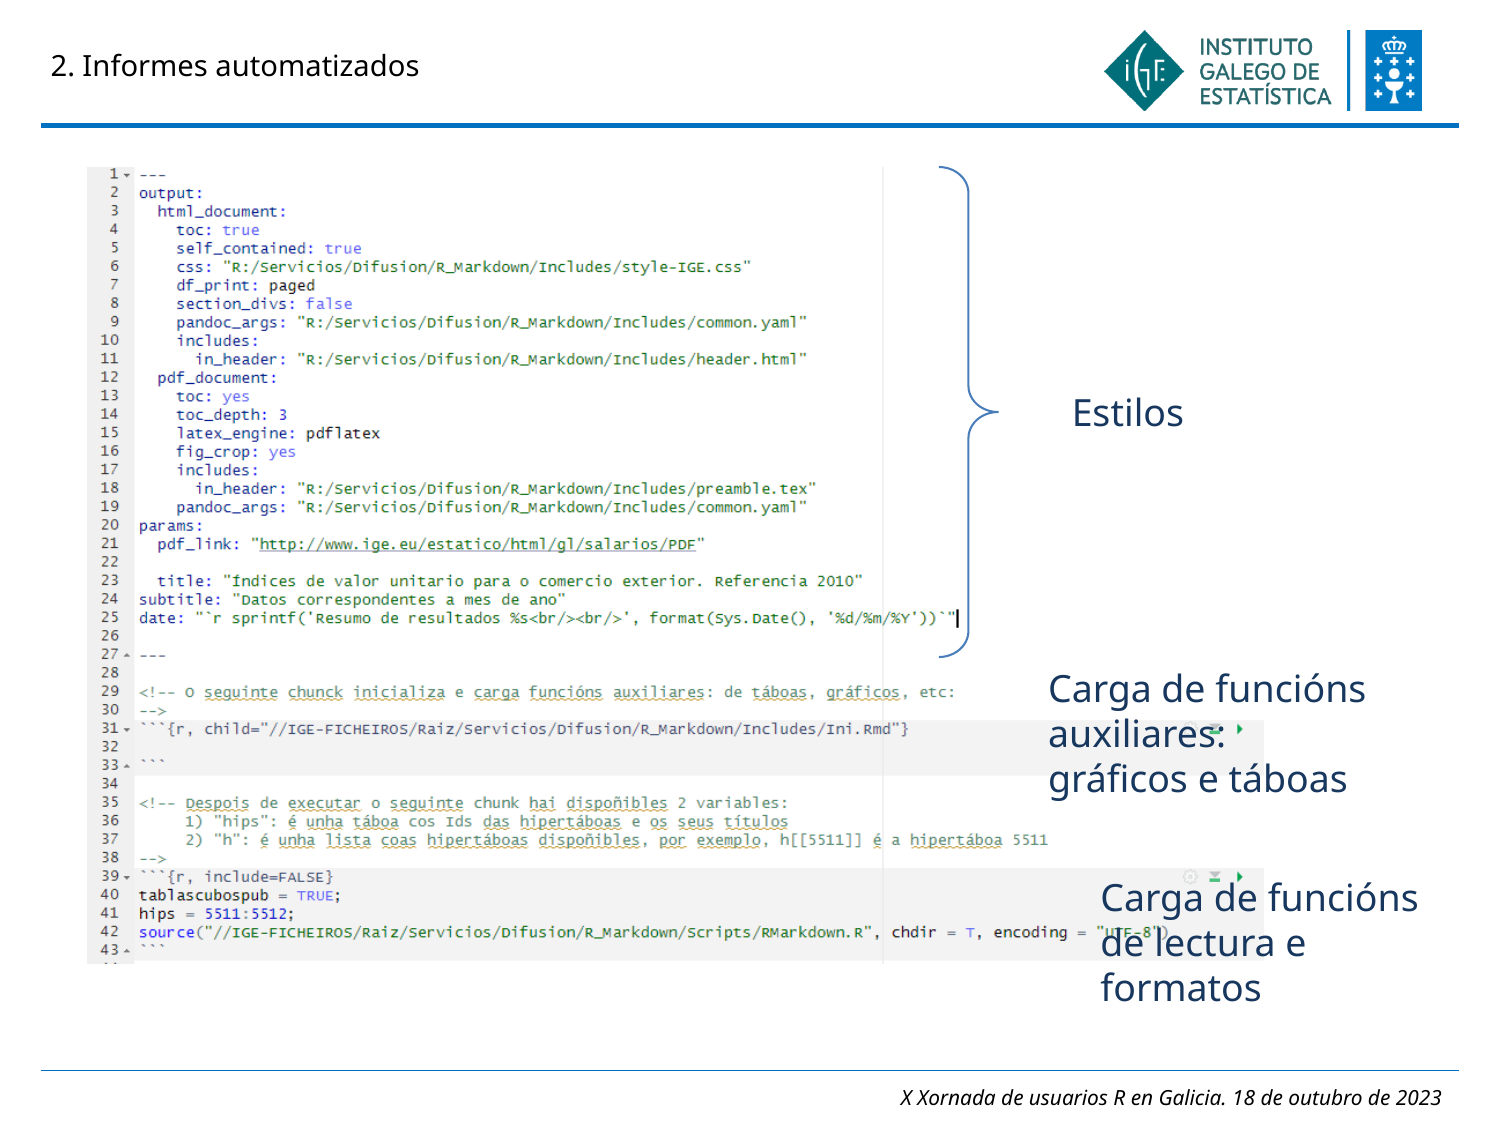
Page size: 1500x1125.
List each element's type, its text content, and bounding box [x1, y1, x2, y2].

text_box Carga de funcións auxiliares: gráficos e táboas [1269, 657, 1389, 808]
picture [1104, 30, 1423, 111]
text_box 2. Informes automatizados [35, 40, 435, 91]
picture [87, 166, 1264, 964]
text_box Carga de funcións de lectura e formatos [1085, 867, 1441, 1017]
